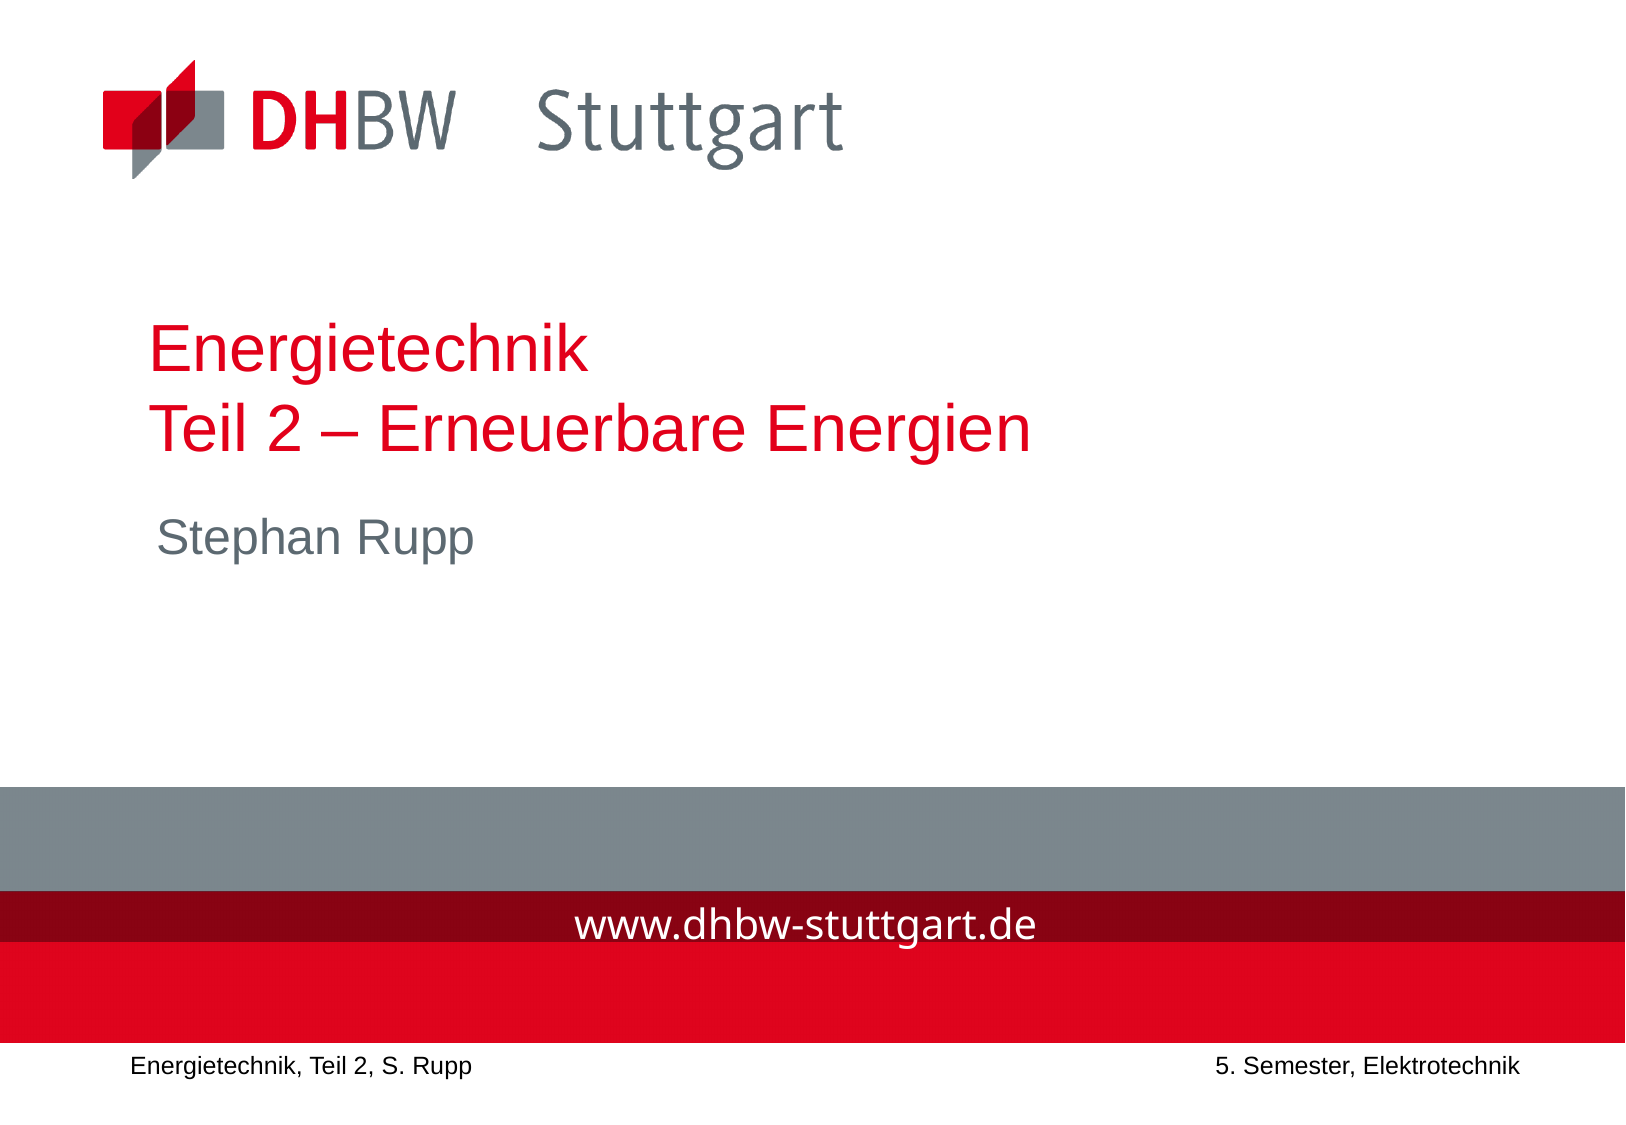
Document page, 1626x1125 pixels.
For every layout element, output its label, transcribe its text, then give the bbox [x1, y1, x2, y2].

picture [103, 60, 846, 179]
picture [0, 787, 1625, 1043]
list Stephan Rupp [147, 495, 1526, 682]
title Energietechnik Teil 2 – Erneuerbare Energien [132, 296, 1534, 385]
